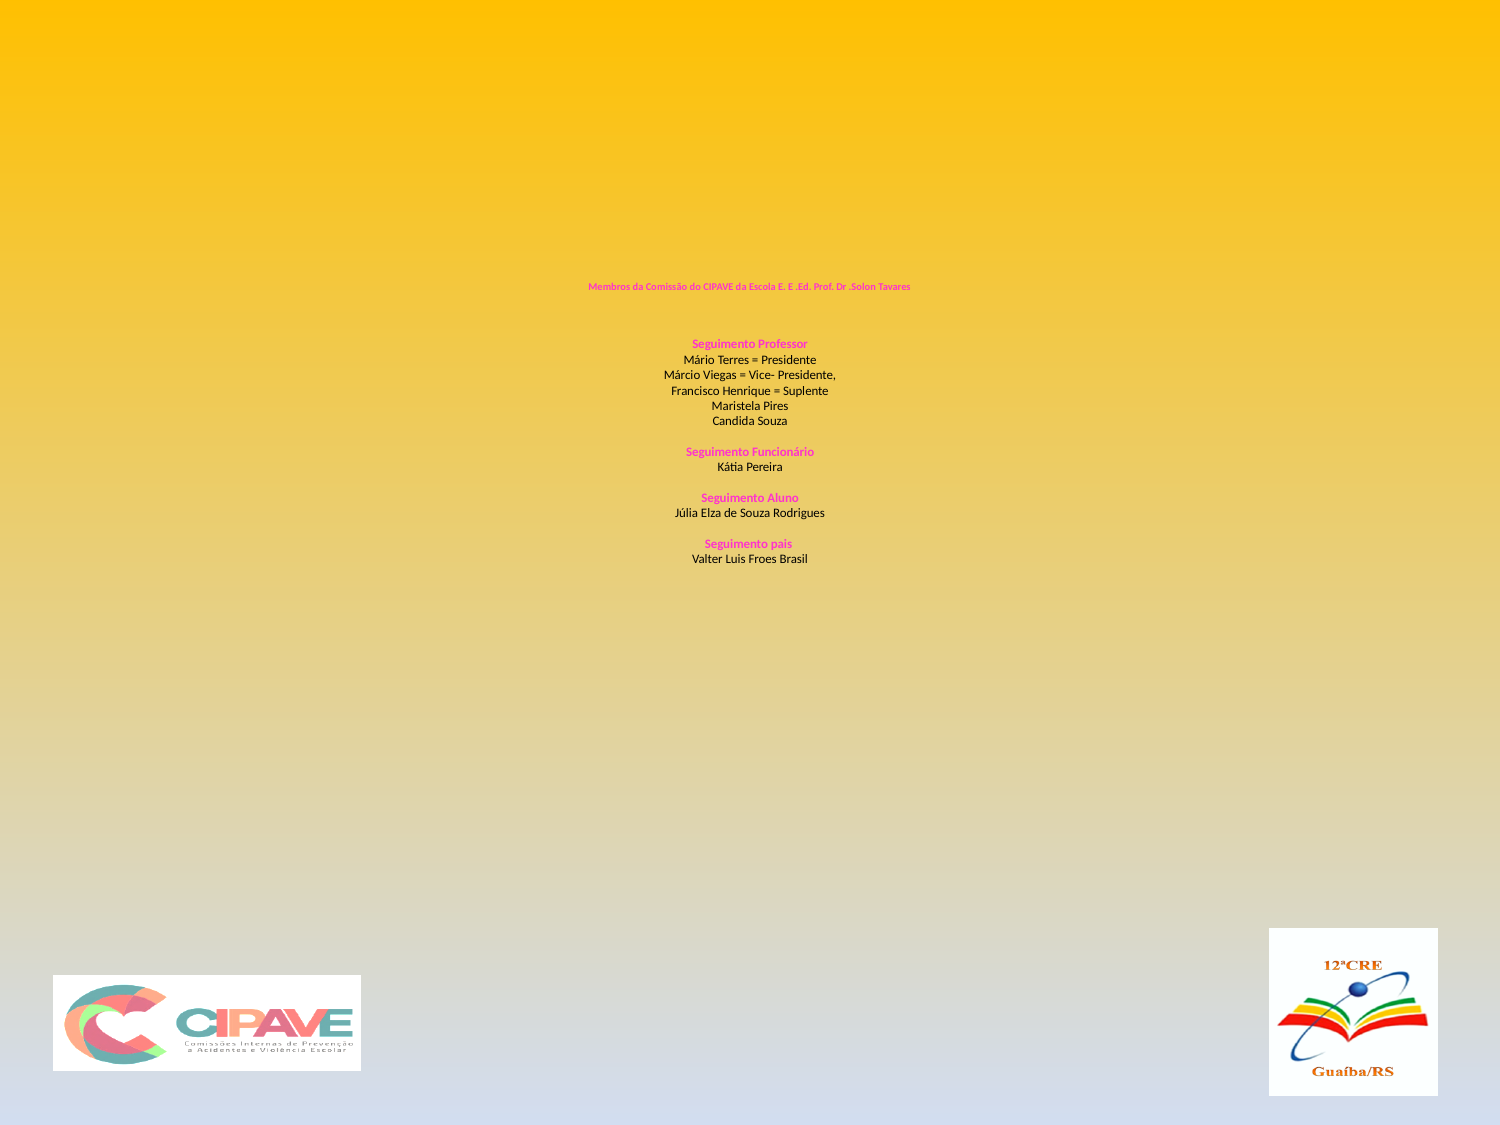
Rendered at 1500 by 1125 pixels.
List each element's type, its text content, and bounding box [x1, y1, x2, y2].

title Membros da Comissão do CIPAVE da Escola E. E .Ed. Prof. Dr .Solon Tavares Seguimento Professor Mário Terres = Presidente Márcio Viegas = Vice- Presidente, Francisco Henrique = Suplente Maristela Pires Candida Souza Seguimento Funcionário Kátia Pereira Seguimento Aluno Júlia Elza de Souza Rodrigues Seguimento pais Valter Luis Froes Brasil [112, 267, 1388, 591]
picture [52, 975, 361, 1071]
picture [1269, 928, 1438, 1096]
